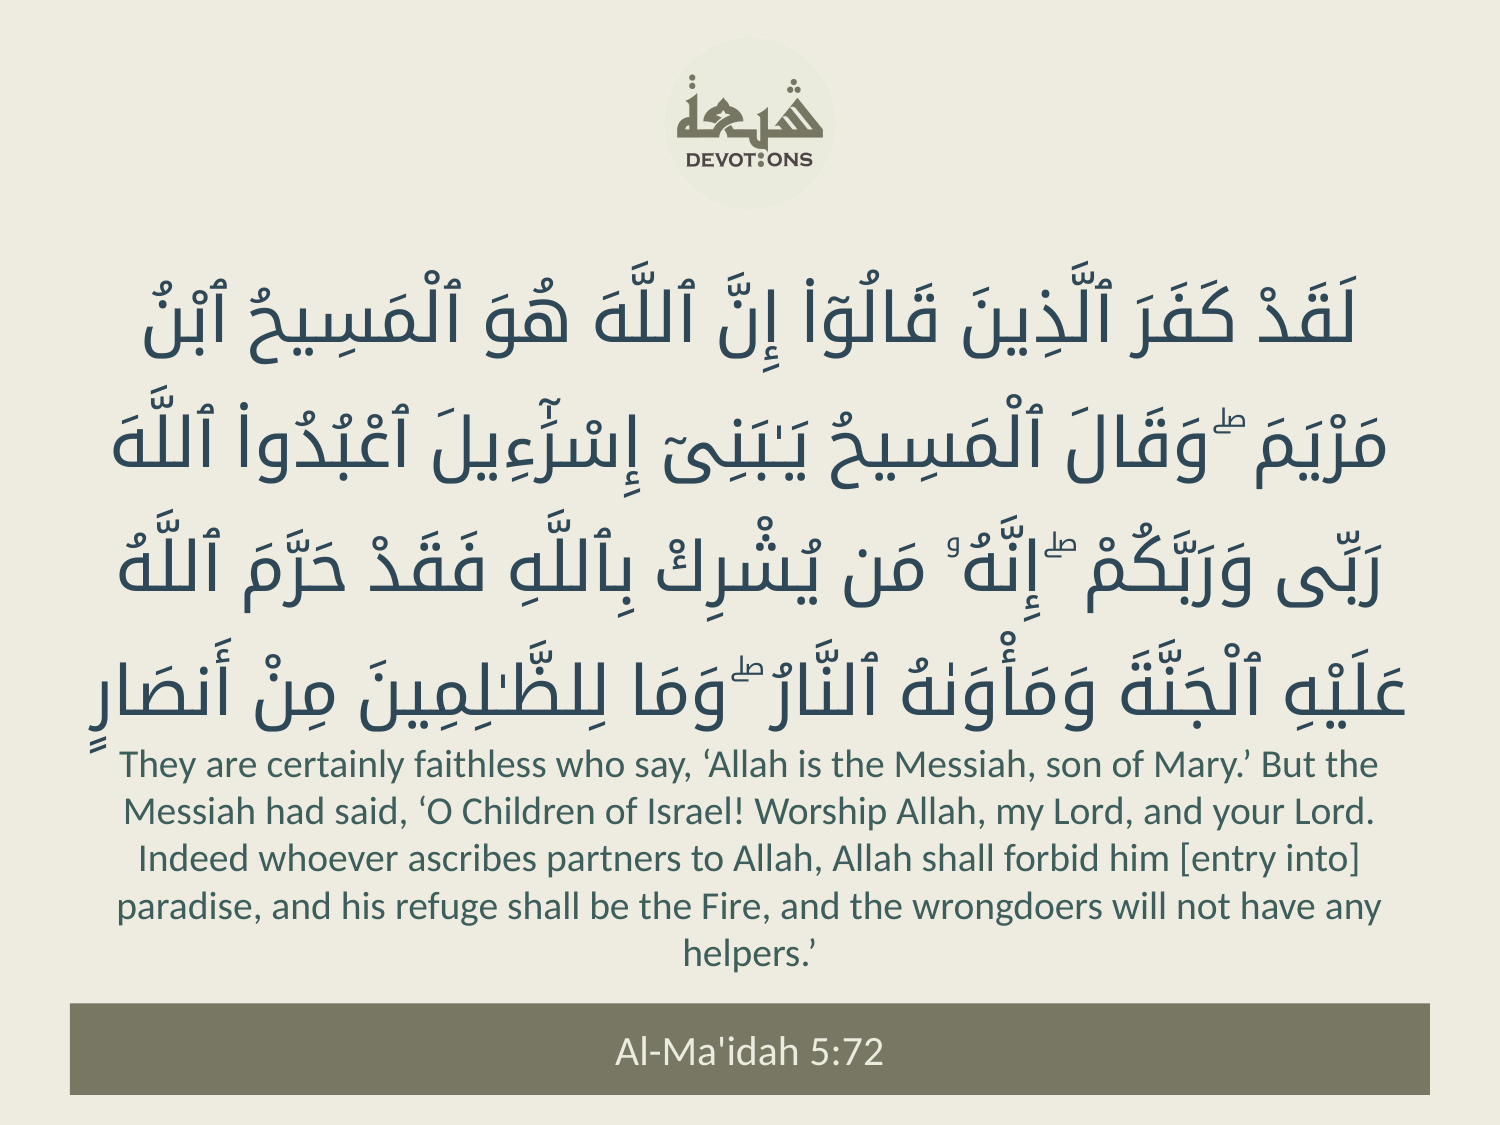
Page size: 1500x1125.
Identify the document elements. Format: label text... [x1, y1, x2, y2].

list لَقَدْ كَفَرَ ٱلَّذِينَ قَالُوٓا۟ إِنَّ ٱللَّهَ هُوَ ٱلْمَسِيحُ ٱبْنُ مَرْيَمَ ۖ وَقَالَ ٱلْمَسِيحُ يَـٰبَنِىٓ إِسْرَٰٓءِيلَ ٱعْبُدُوا۟ ٱللَّهَ رَبِّى وَرَبَّكُمْ ۖ إِنَّهُۥ مَن يُشْرِكْ بِٱللَّهِ فَقَدْ حَرَّمَ ٱللَّهُ عَلَيْهِ ٱلْجَنَّةَ وَمَأْوَىٰهُ ٱلنَّارُ ۖ وَمَا لِلظَّـٰلِمِينَ مِنْ أَنصَارٍ They are certainly faithless who say, ‘Allah is the Messiah, son of Mary.’ But the Messiah had said, ‘O Children of Israel! Worship Allah, my Lord, and your Lord. Indeed whoever ascribes partners to Allah, Allah shall forbid him [entry into] paradise, and his refuge shall be the Fire, and the wrongdoers will not have any helpers.’ [69, 203, 1430, 1003]
list Al-Ma'idah 5:72 [69, 1003, 1430, 1095]
picture [656, 29, 844, 203]
